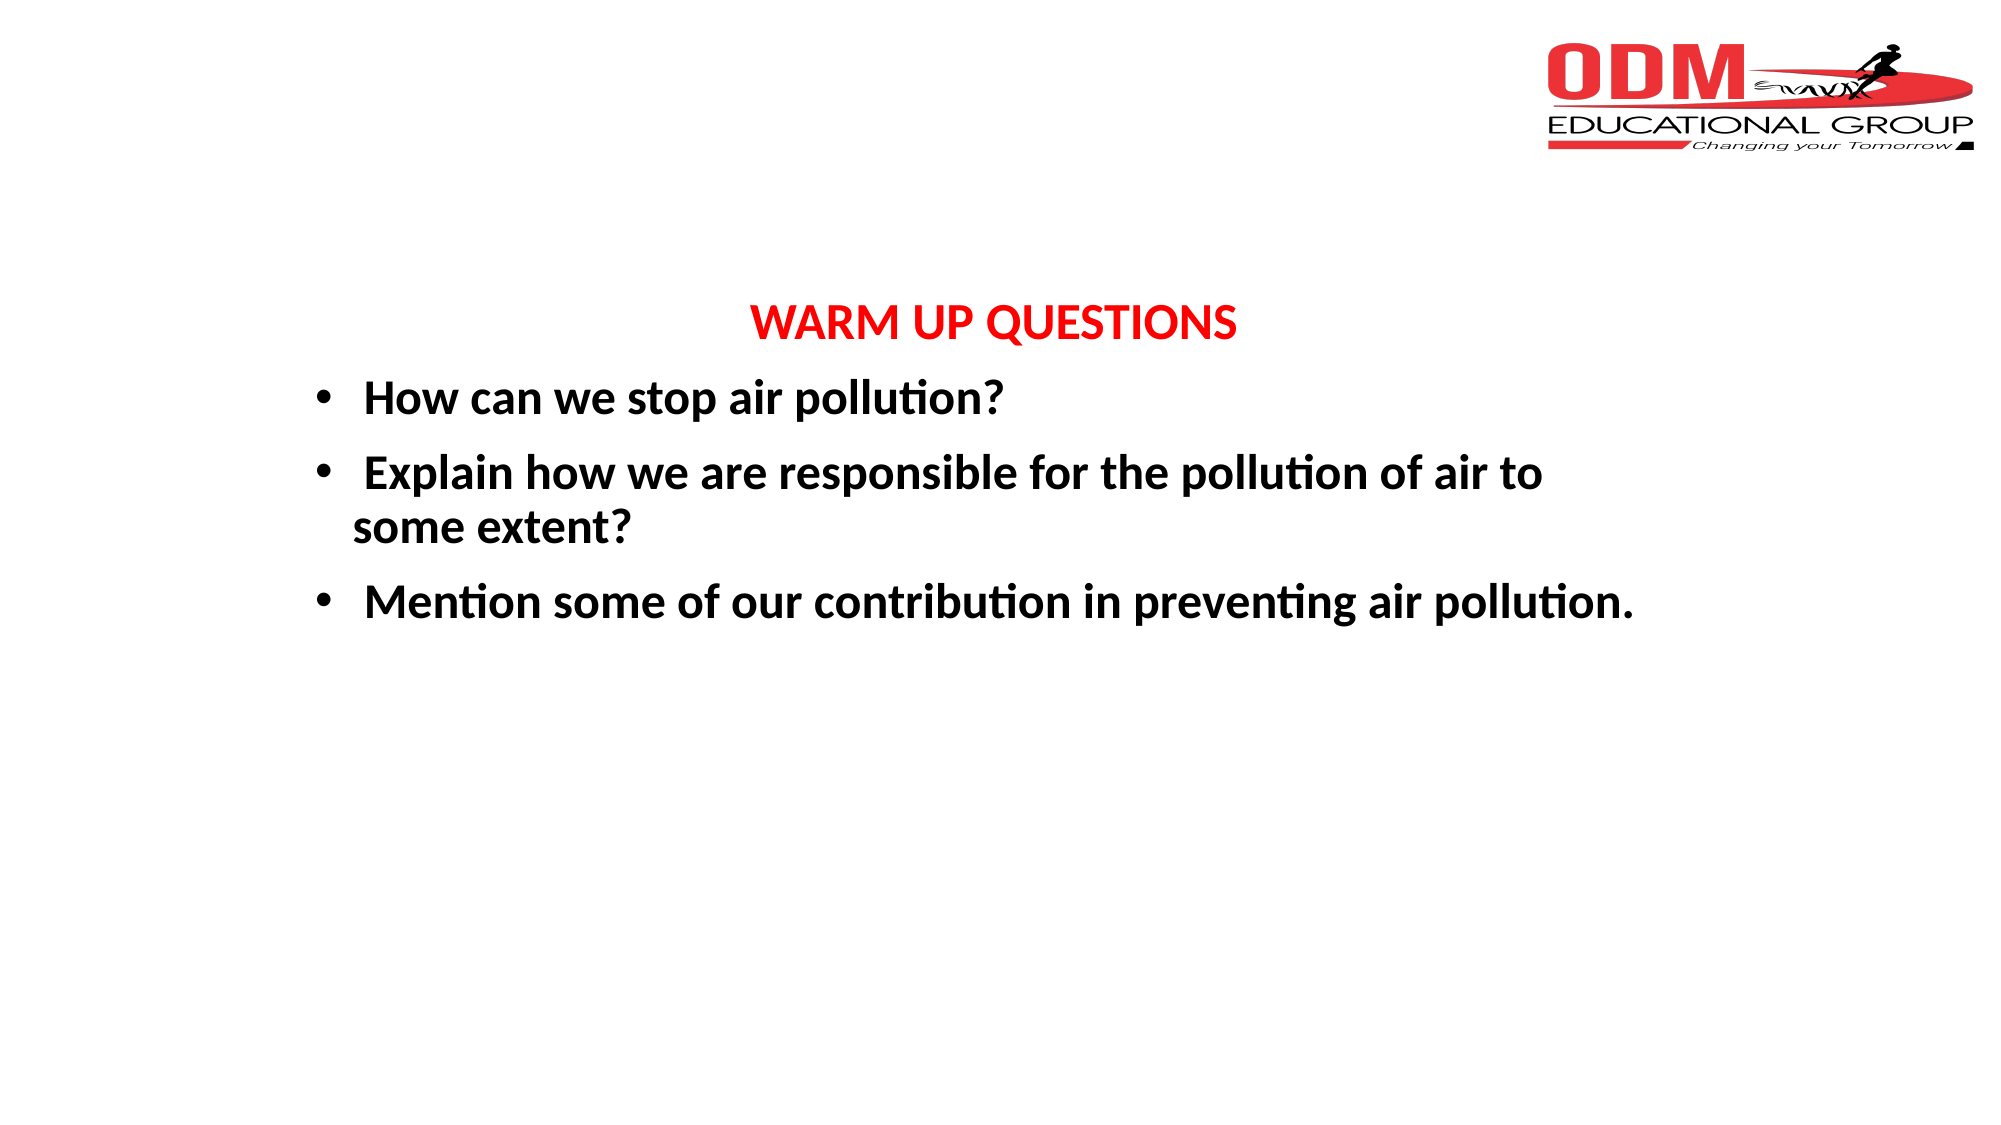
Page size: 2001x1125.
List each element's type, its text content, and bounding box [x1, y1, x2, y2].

list WARM UP QUESTIONS How can we stop air pollution? Explain how we are responsible for the pollution of air to some extent? Mention some of our contribution in preventing air pollution. [300, 206, 1675, 1005]
picture [1548, 43, 1974, 151]
